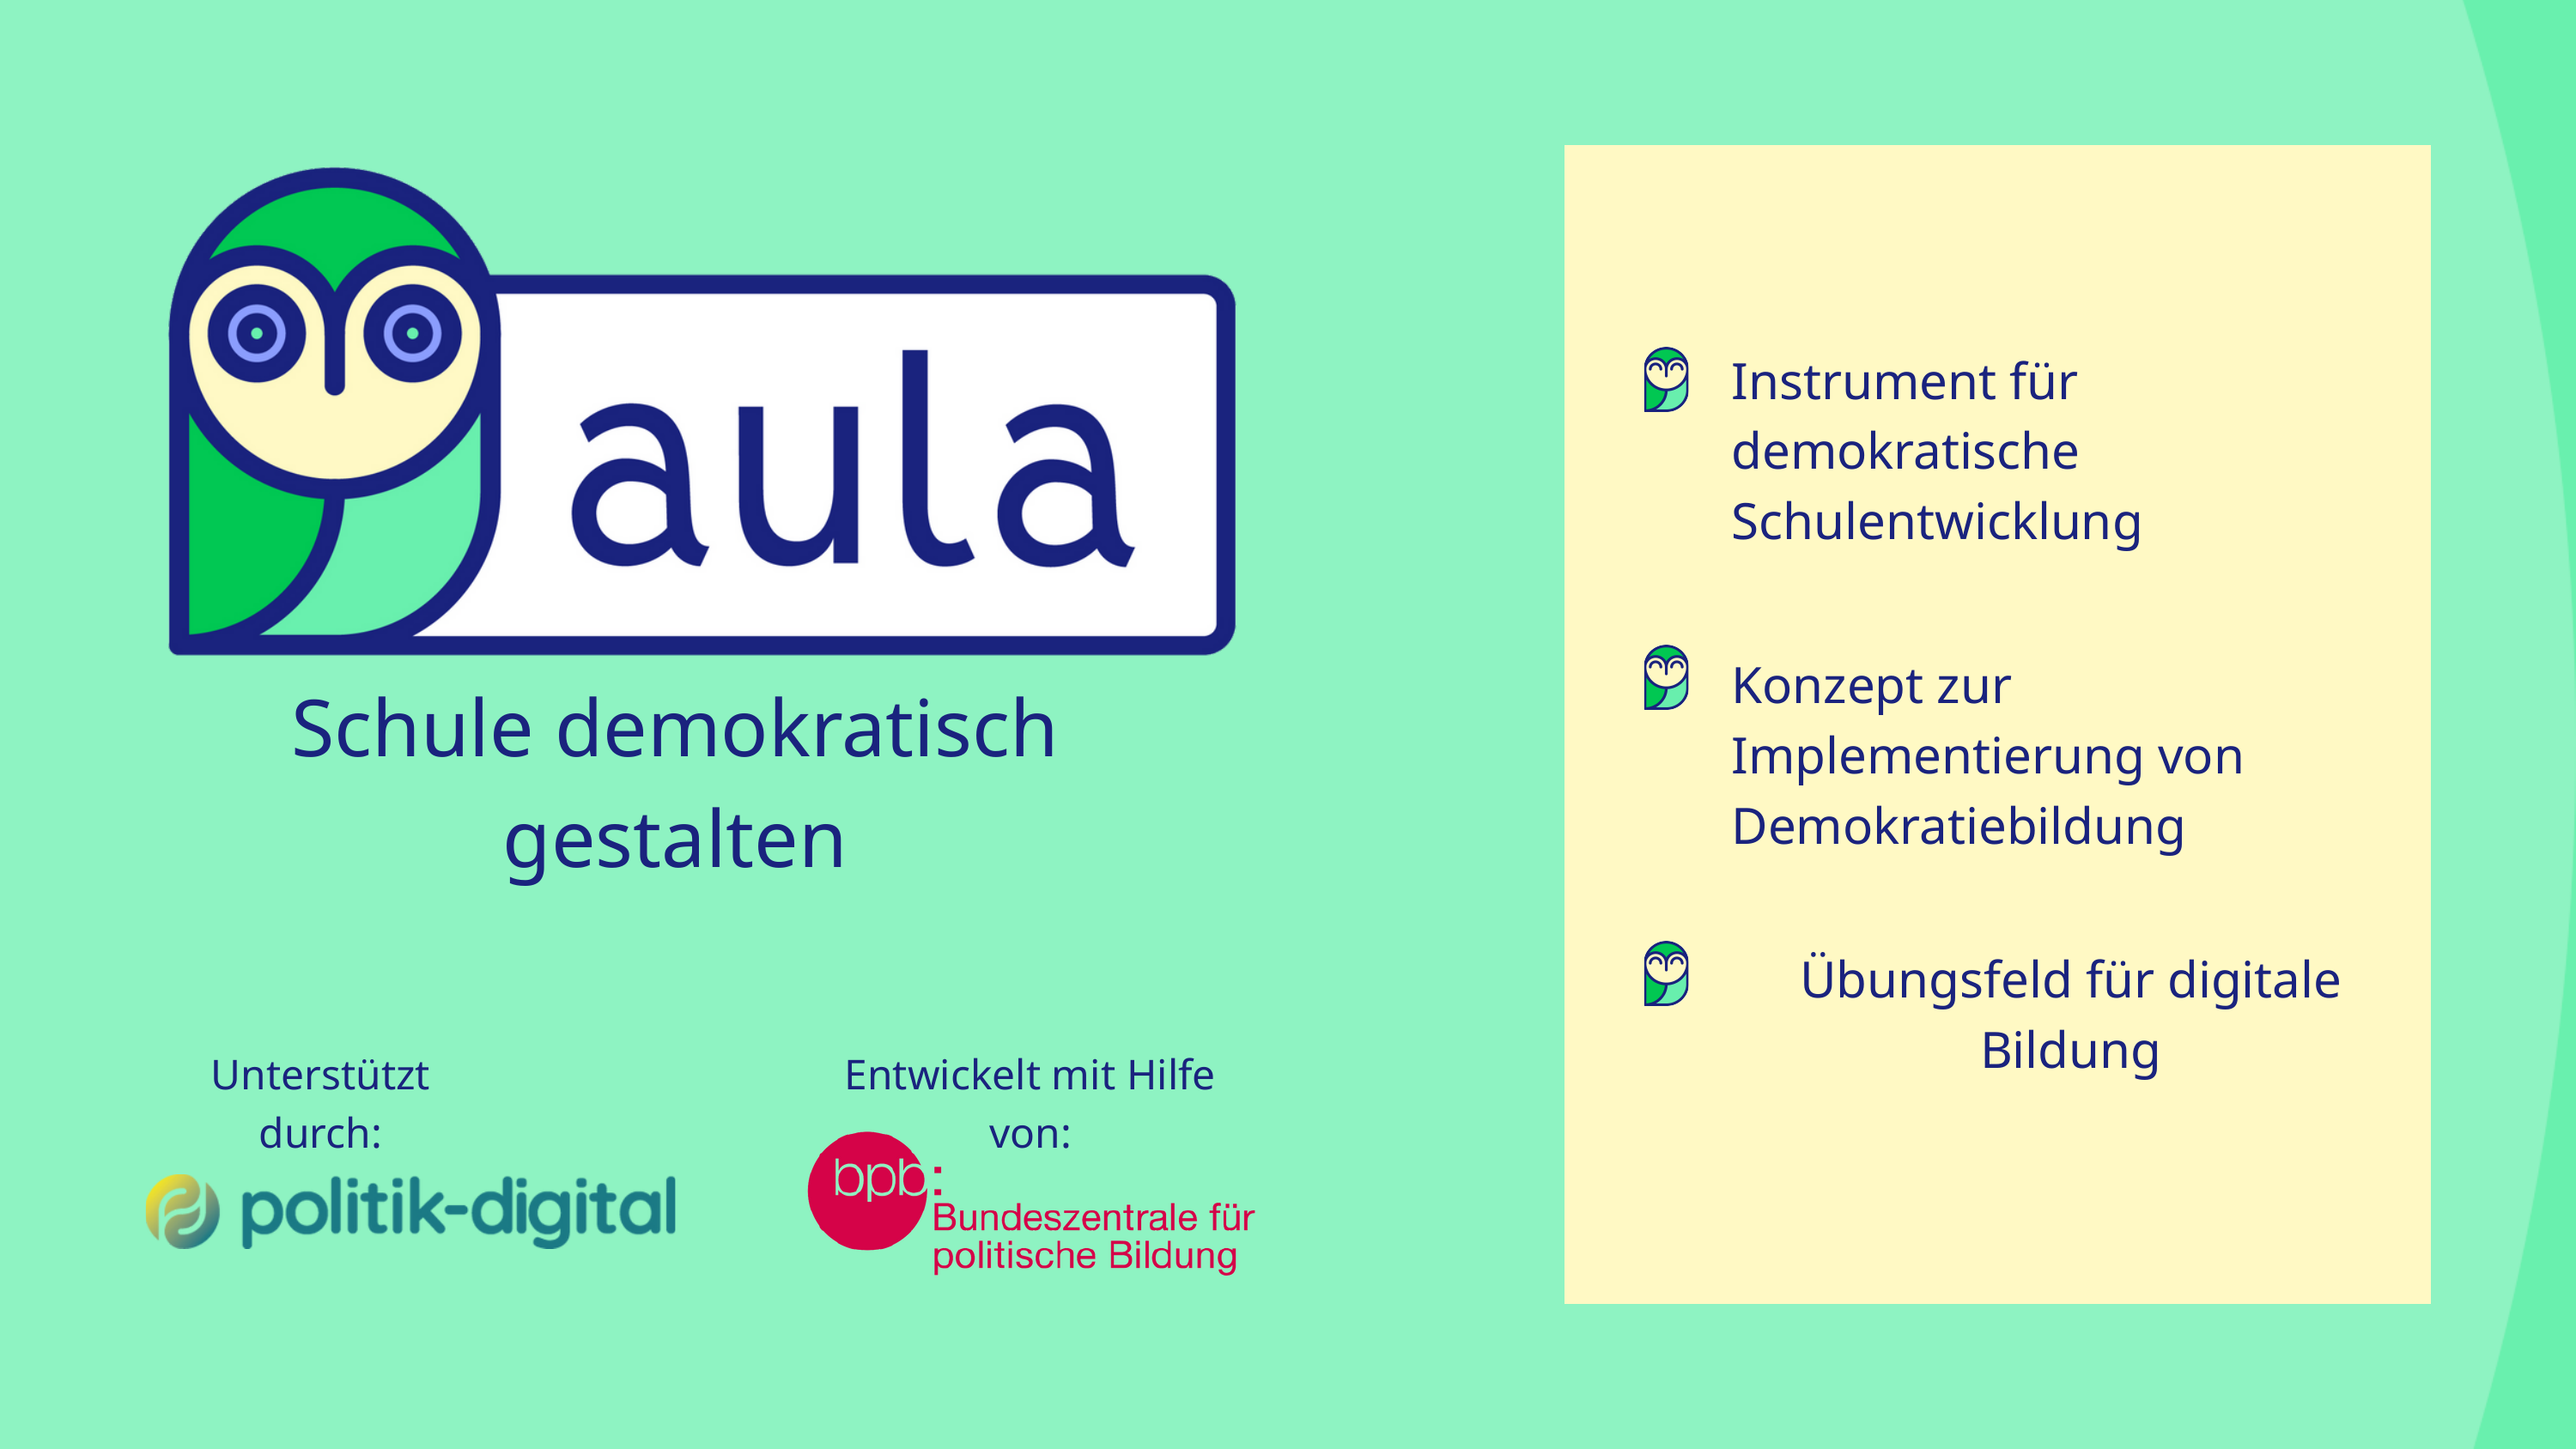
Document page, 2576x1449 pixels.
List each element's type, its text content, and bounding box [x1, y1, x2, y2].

text_box Unterstützt durch: [144, 1040, 497, 1156]
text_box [1564, 144, 2432, 1304]
text_box [145, 1174, 676, 1249]
text_box [801, 1156, 1261, 1326]
text_box Entwickelt mit Hilfe von: [801, 1040, 1261, 1156]
text_box Schule demokratisch gestalten [144, 662, 1206, 883]
text_box [144, 144, 1261, 679]
text_box [0, 0, 2576, 1449]
